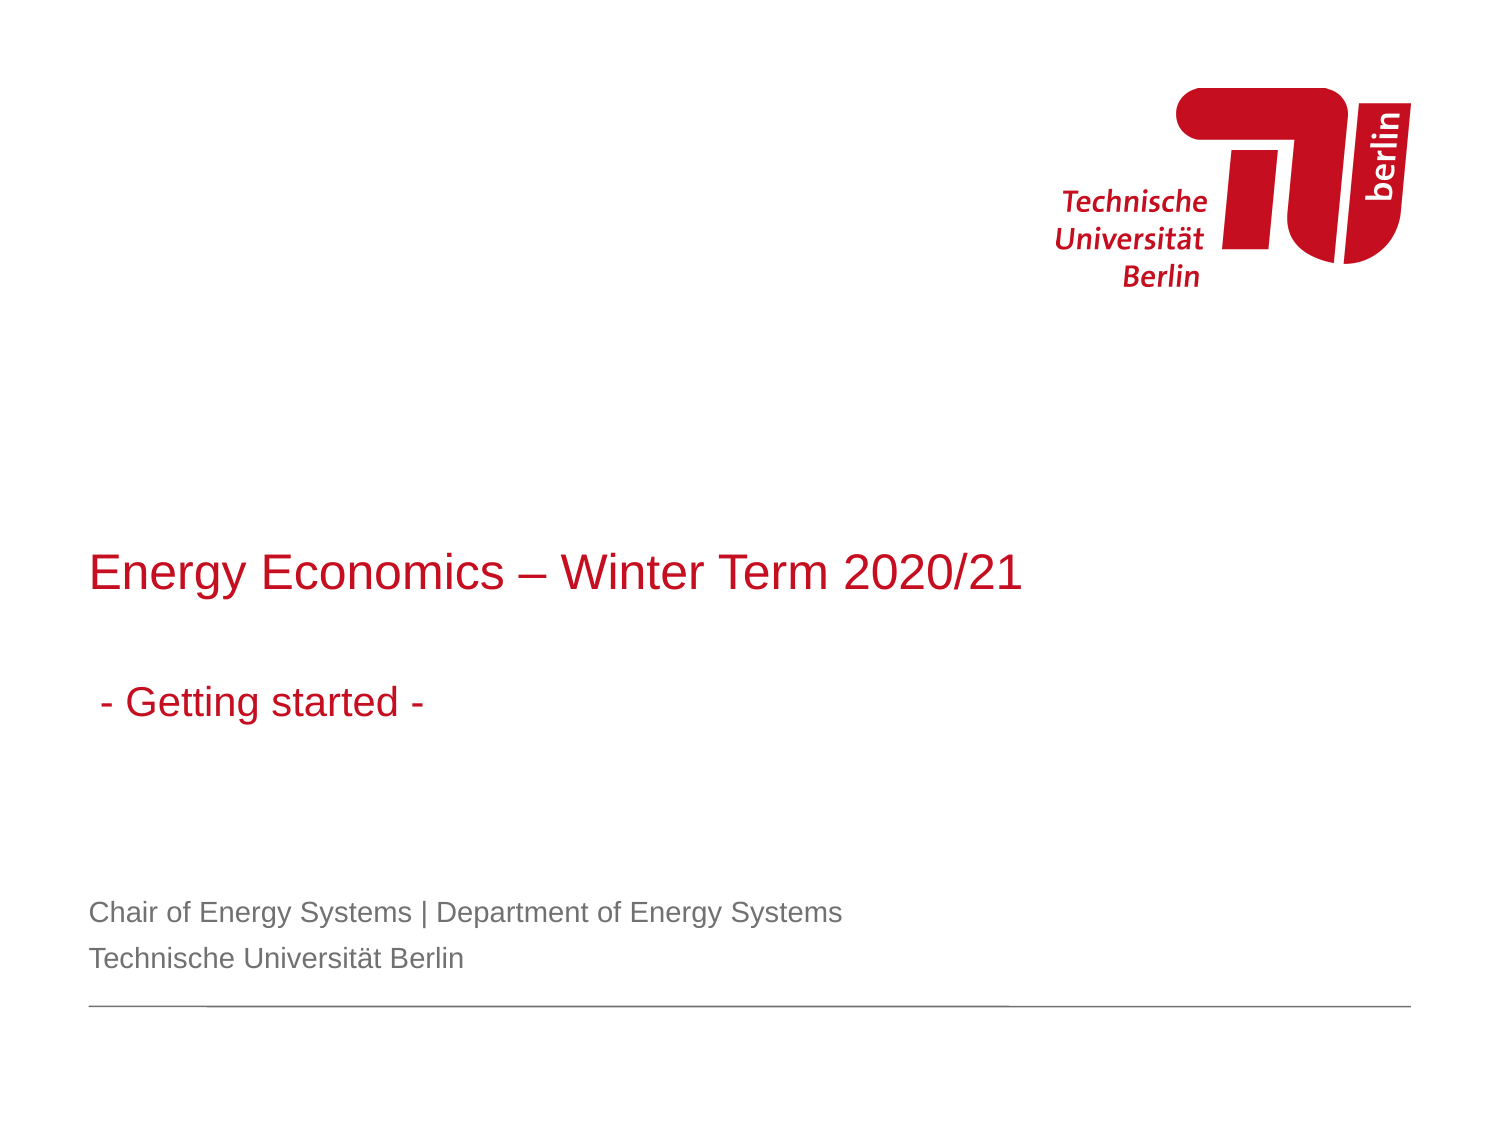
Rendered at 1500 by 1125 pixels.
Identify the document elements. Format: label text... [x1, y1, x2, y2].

picture [1056, 88, 1411, 287]
subtitle Chair of Energy Systems | Department of Energy Systems Technische Universität Berlin [88, 886, 1411, 975]
title Energy Economics – Winter Term 2020/21 - Getting started - [88, 538, 1411, 787]
